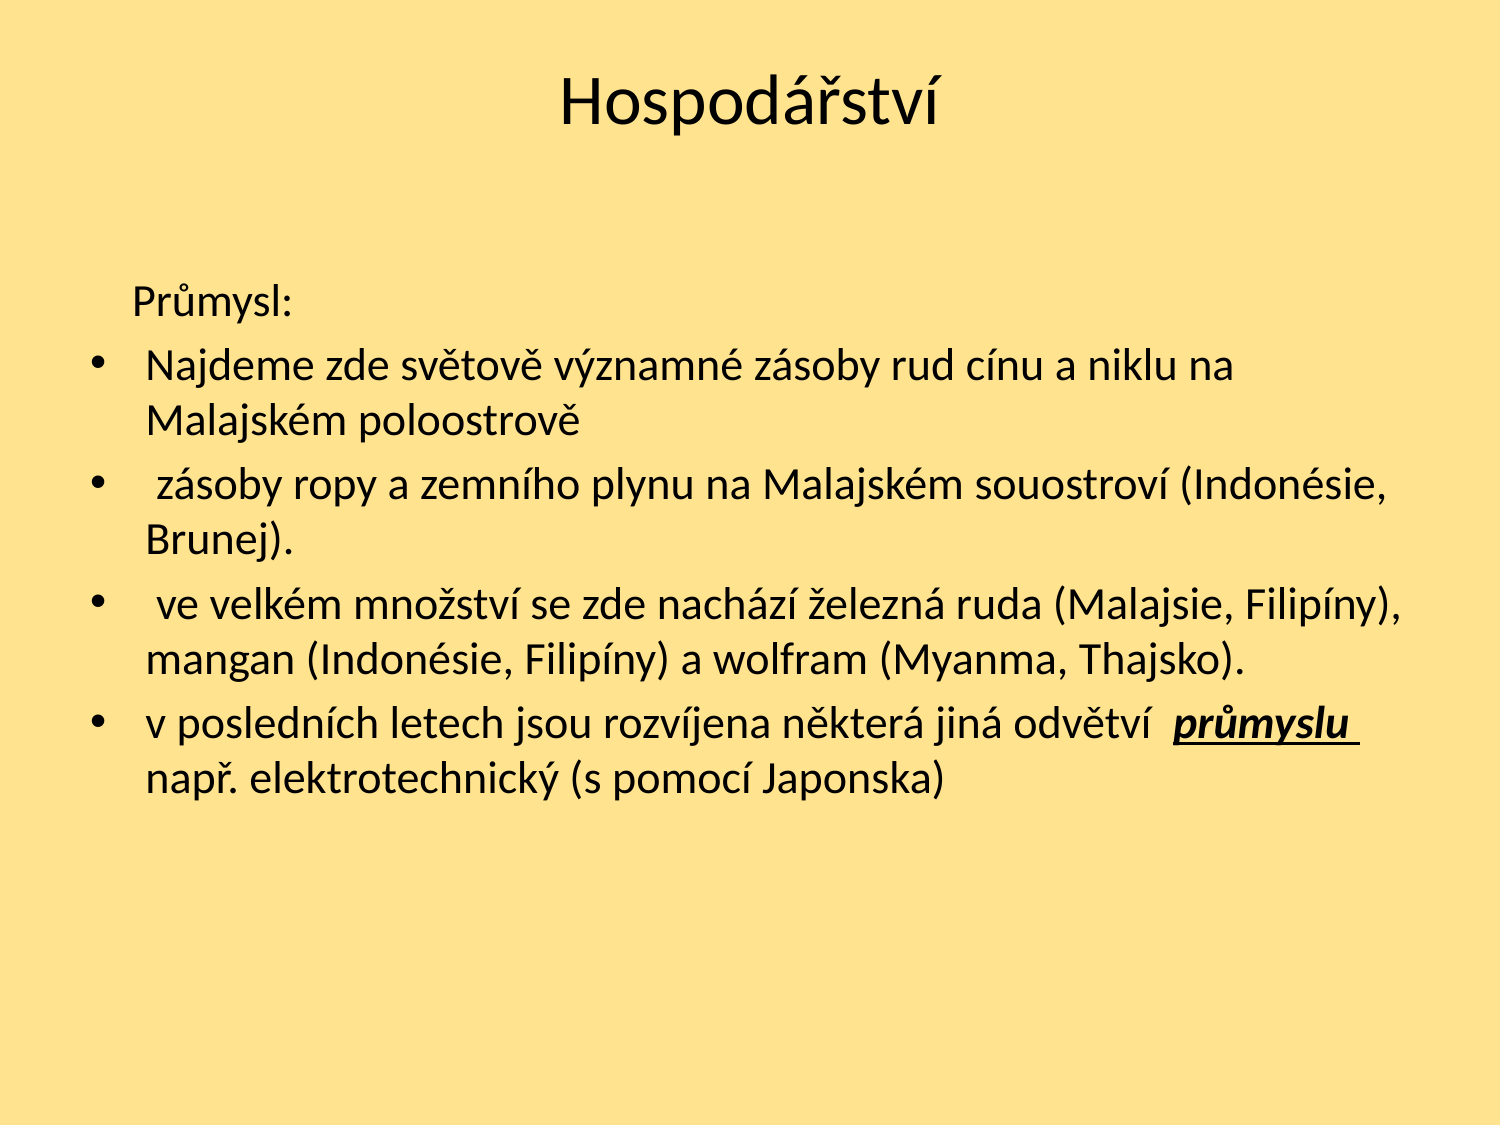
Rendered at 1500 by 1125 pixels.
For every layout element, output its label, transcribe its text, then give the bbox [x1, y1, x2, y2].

title Hospodářství [75, 45, 1425, 233]
list Průmysl: Najdeme zde světově významné zásoby rud cínu a niklu na Malajském poloostrově zásoby ropy a zemního plynu na Malajském souostroví (Indonésie, Brunej). ve velkém množství se zde nachází železná ruda (Malajsie, Filipíny), mangan (Indonésie, Filipíny) a wolfram (Myanma, Thajsko). v posledních letech jsou rozvíjena některá jiná odvětví průmyslu např. elektrotechnický (s pomocí Japonska) [75, 262, 1425, 1005]
